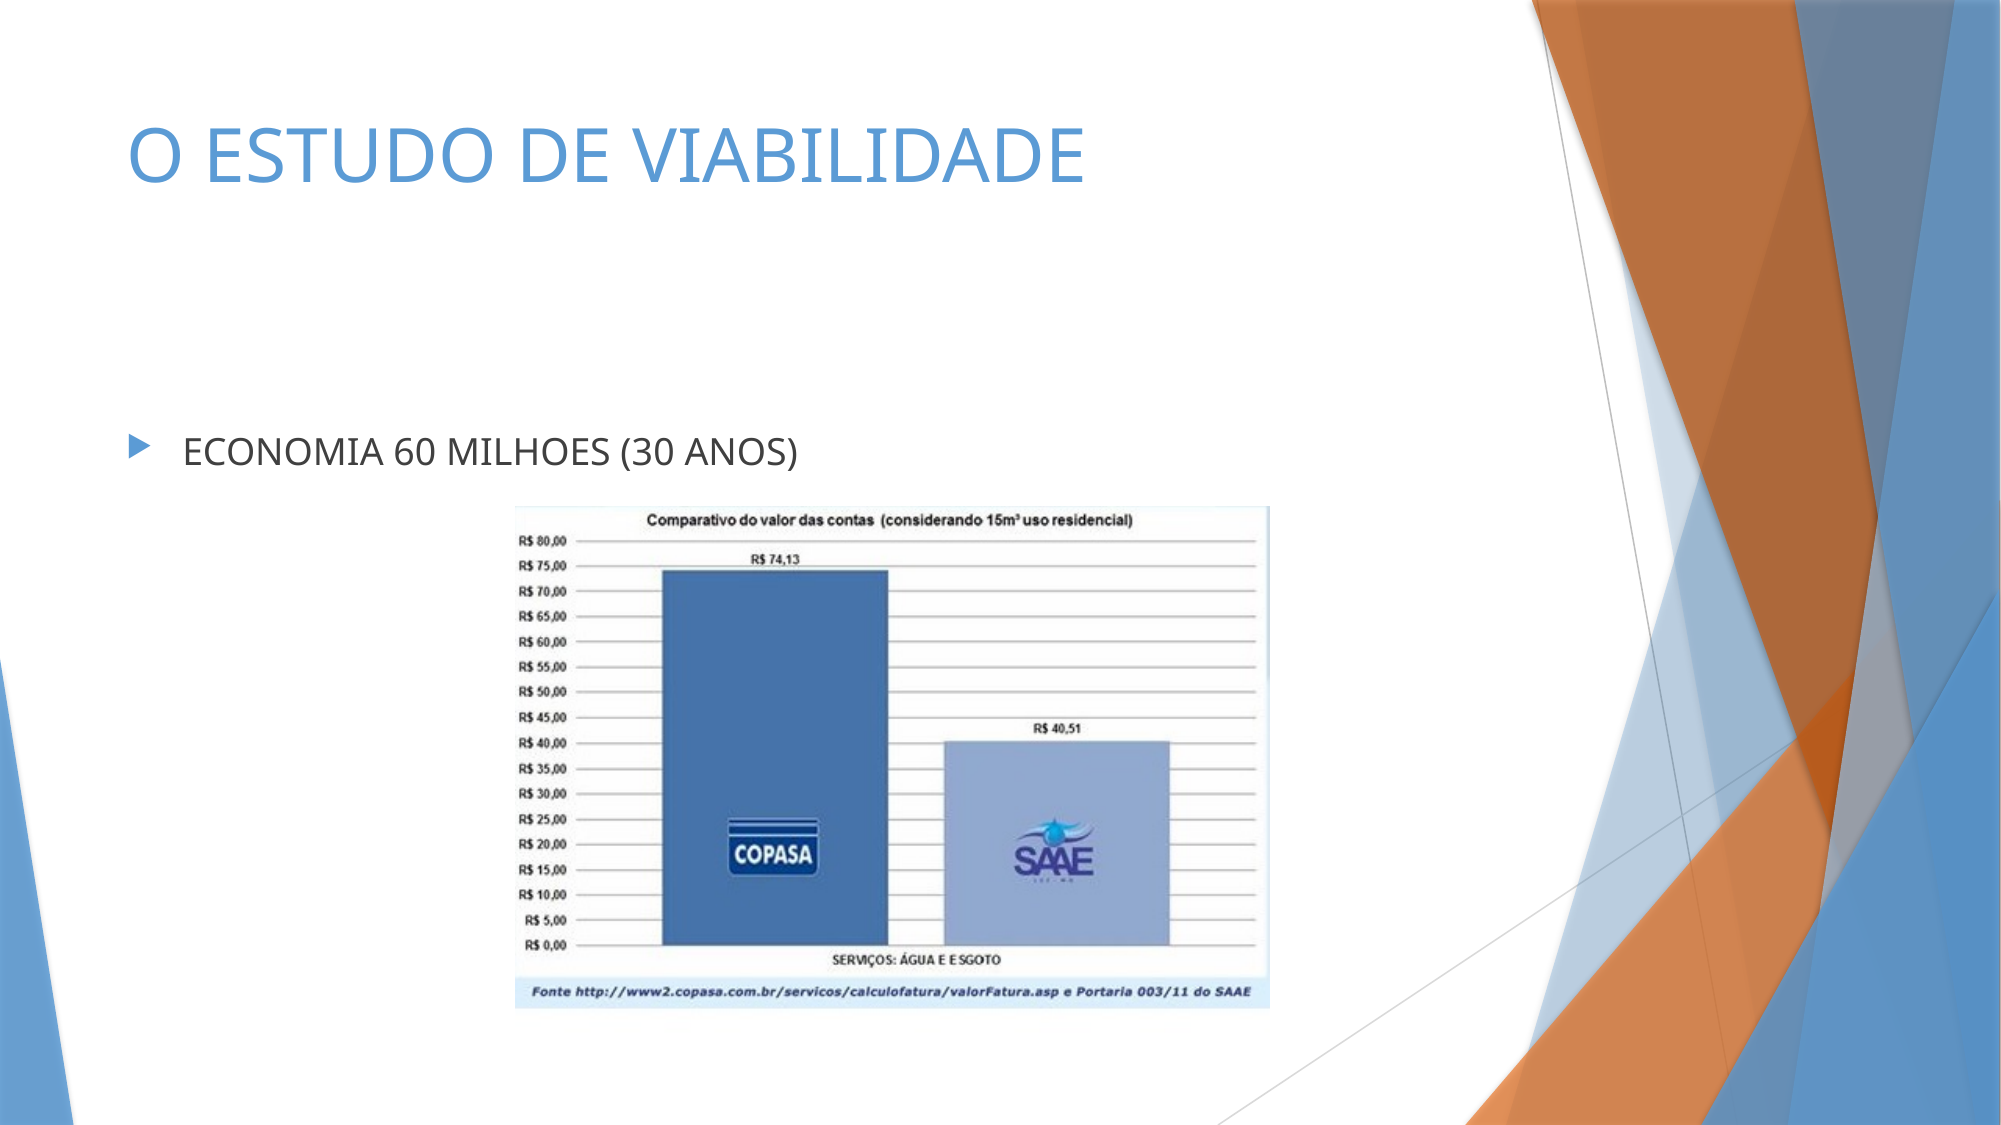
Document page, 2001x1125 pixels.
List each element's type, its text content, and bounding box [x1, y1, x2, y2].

title O ESTUDO DE VIABILIDADE [111, 99, 1522, 317]
picture [514, 506, 1271, 1059]
list ECONOMIA 60 MILHOES (30 ANOS) [111, 354, 1522, 992]
